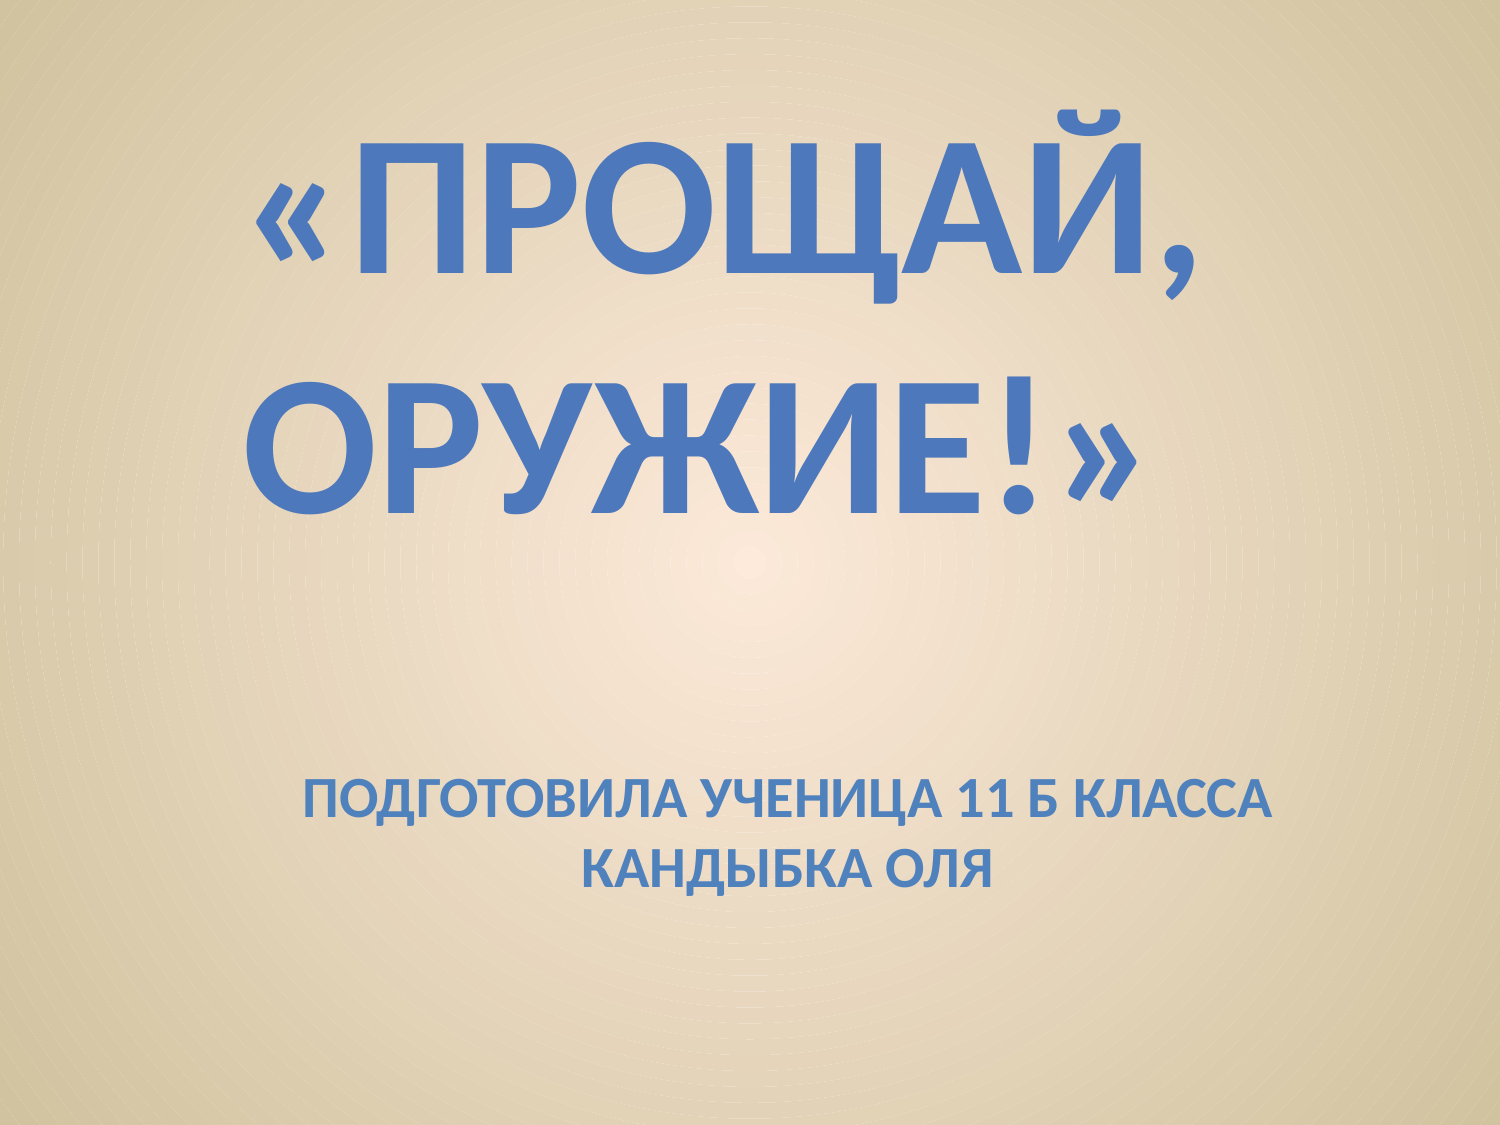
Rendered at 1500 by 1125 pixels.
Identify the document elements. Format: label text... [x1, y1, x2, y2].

text_box Подготовила ученица 11 Б класса Кандыбка Оля [265, 751, 1311, 907]
text_box «Прощай, оружие!» [0, 66, 1447, 562]
